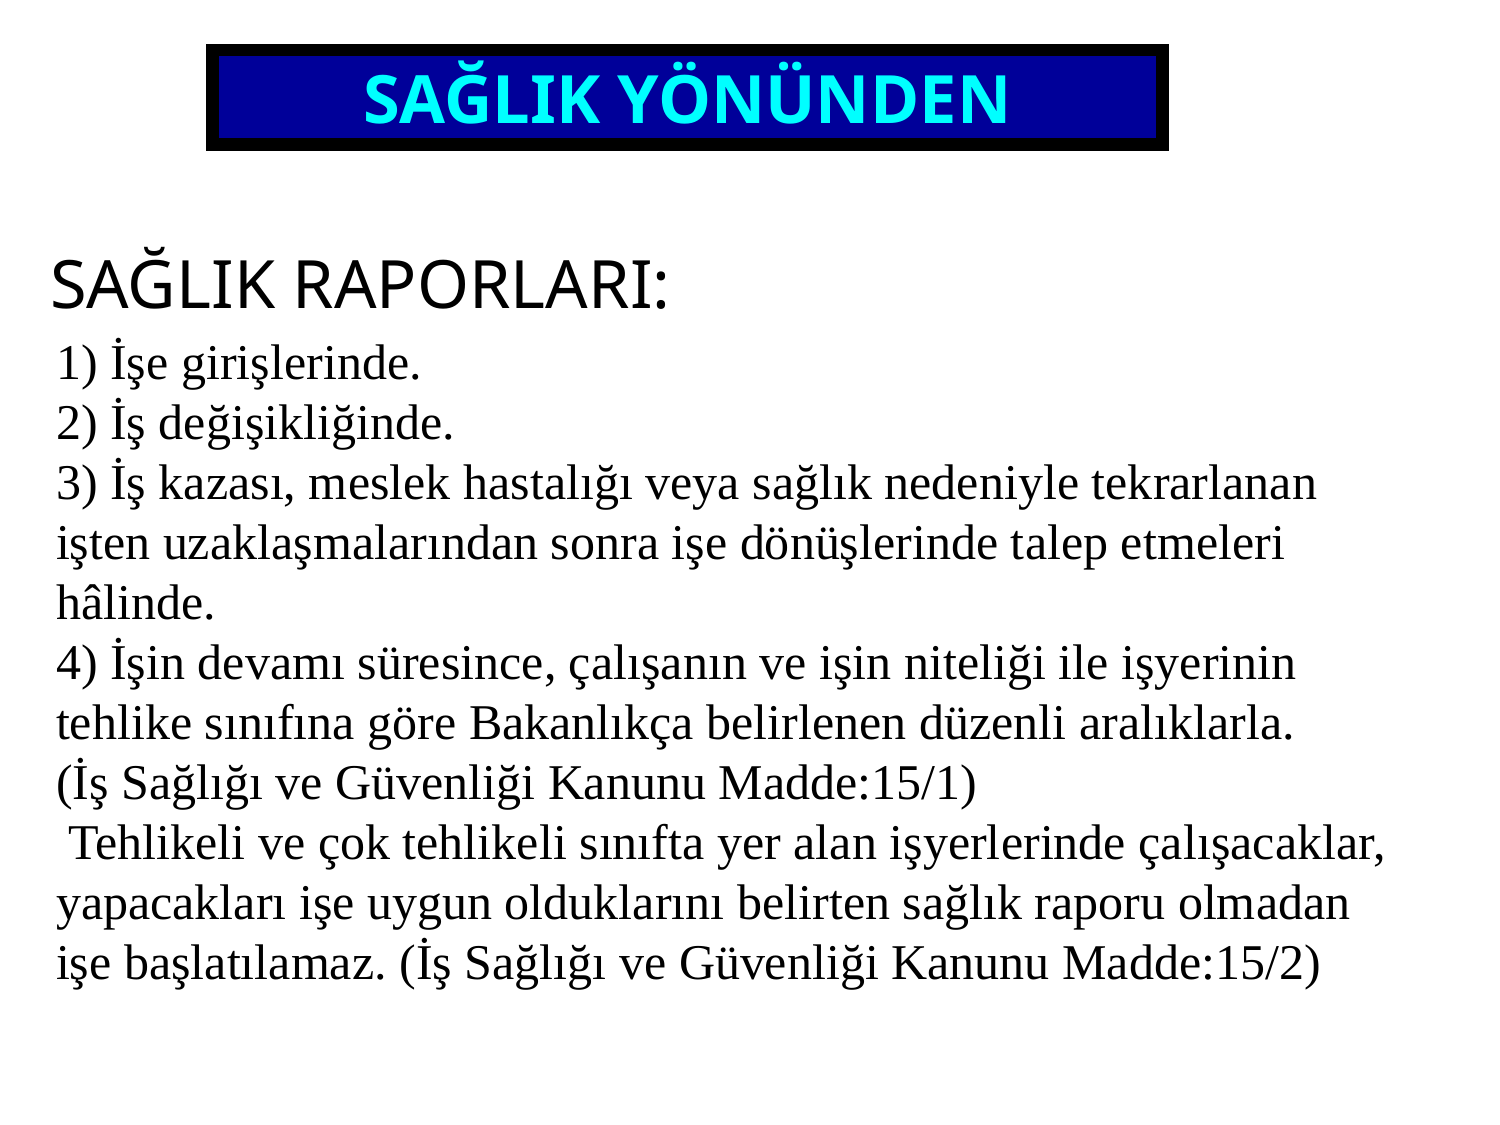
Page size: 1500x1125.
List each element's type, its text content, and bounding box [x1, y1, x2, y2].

text_box SAĞLIK RAPORLARI: [35, 234, 1382, 400]
text_box SAĞLIK YÖNÜNDEN [212, 49, 1163, 145]
text_box 1) İşe girişlerinde. 2) İş değişikliğinde. 3) İş kazası, meslek hastalığı veya sağlık nedeniyle tekrarlanan işten uzaklaşmalarından sonra işe dönüşlerinde talep etmeleri hâlinde. 4) İşin devamı süresince, çalışanın ve işin niteliği ile işyerinin tehlike sınıfına göre Bakanlıkça belirlenen düzenli aralıklarla. (İş Sağlığı ve Güvenliği Kanunu Madde:15/1) Tehlikeli ve çok tehlikeli sınıfta yer alan işyerlerinde çalışacaklar, yapacakları işe uygun olduklarını belirten sağlık raporu olmadan işe başlatılamaz. (İş Sağlığı ve Güvenliği Kanunu Madde:15/2) [41, 322, 1424, 1057]
